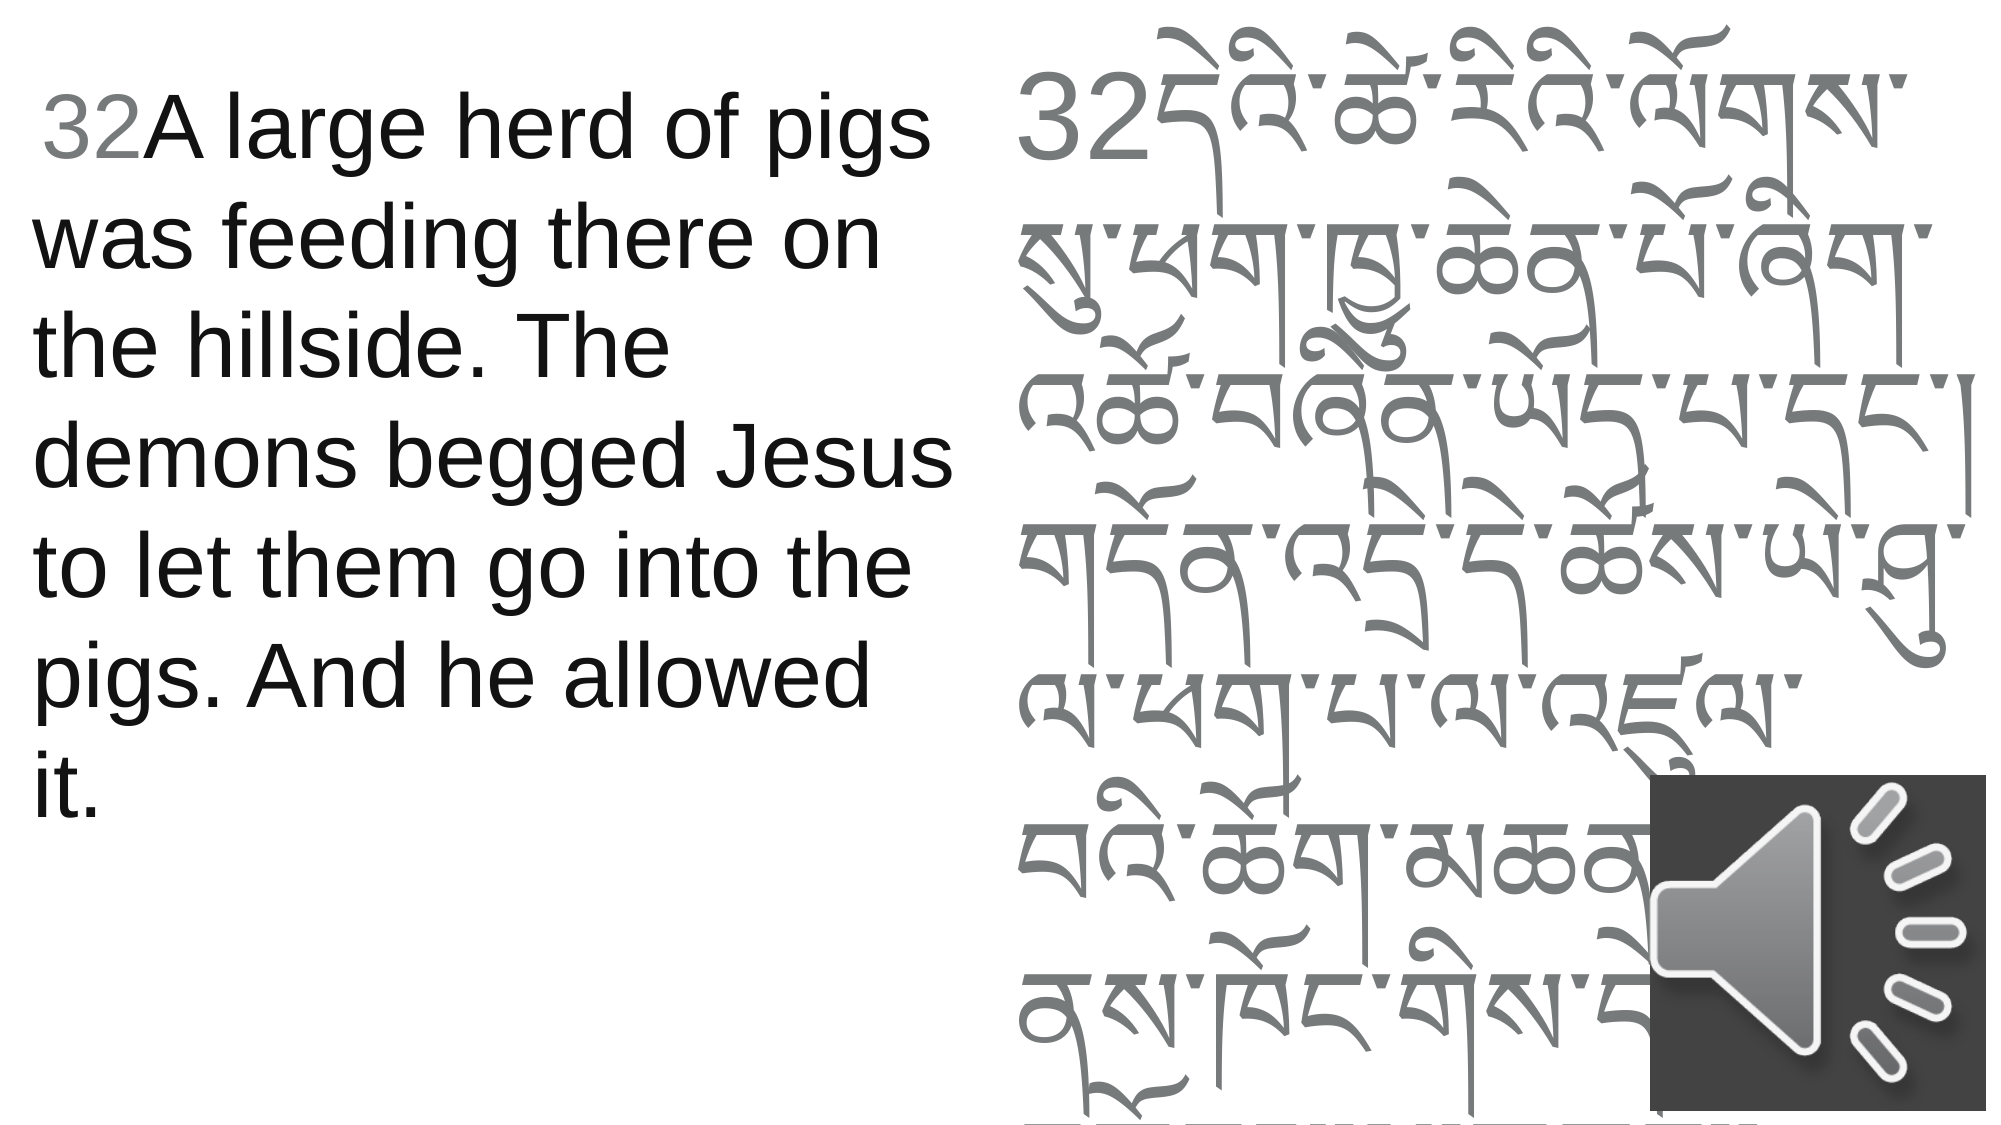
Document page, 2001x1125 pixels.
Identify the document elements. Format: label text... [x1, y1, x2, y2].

text_box 32དེའི་ཚེ་རིའི་ལོགས་སུ་ཕག་ཁྱུ་ཆེན་པོ་ཞིག་འཚོ་བཞིན་ཡོད་པ་དང༌། གདོན་འདྲེ་དེ་ཚོས་ཡེ་ཤུ་ལ་ཕག་པ་ལ་འཛུལ་བའི་ཆོག་མཆན་ཞུས་ནས་ཁོང་གིས་དེ་ཚོ་ལ་དགོངས་པ་གནང༌། [999, 27, 2000, 1104]
picture [1648, 773, 1987, 1112]
text_box 32A large herd of pigs was feeding there on the hillside. The demons begged Jesus to let them go into the pigs. And he allowed it. [18, 59, 973, 1103]
